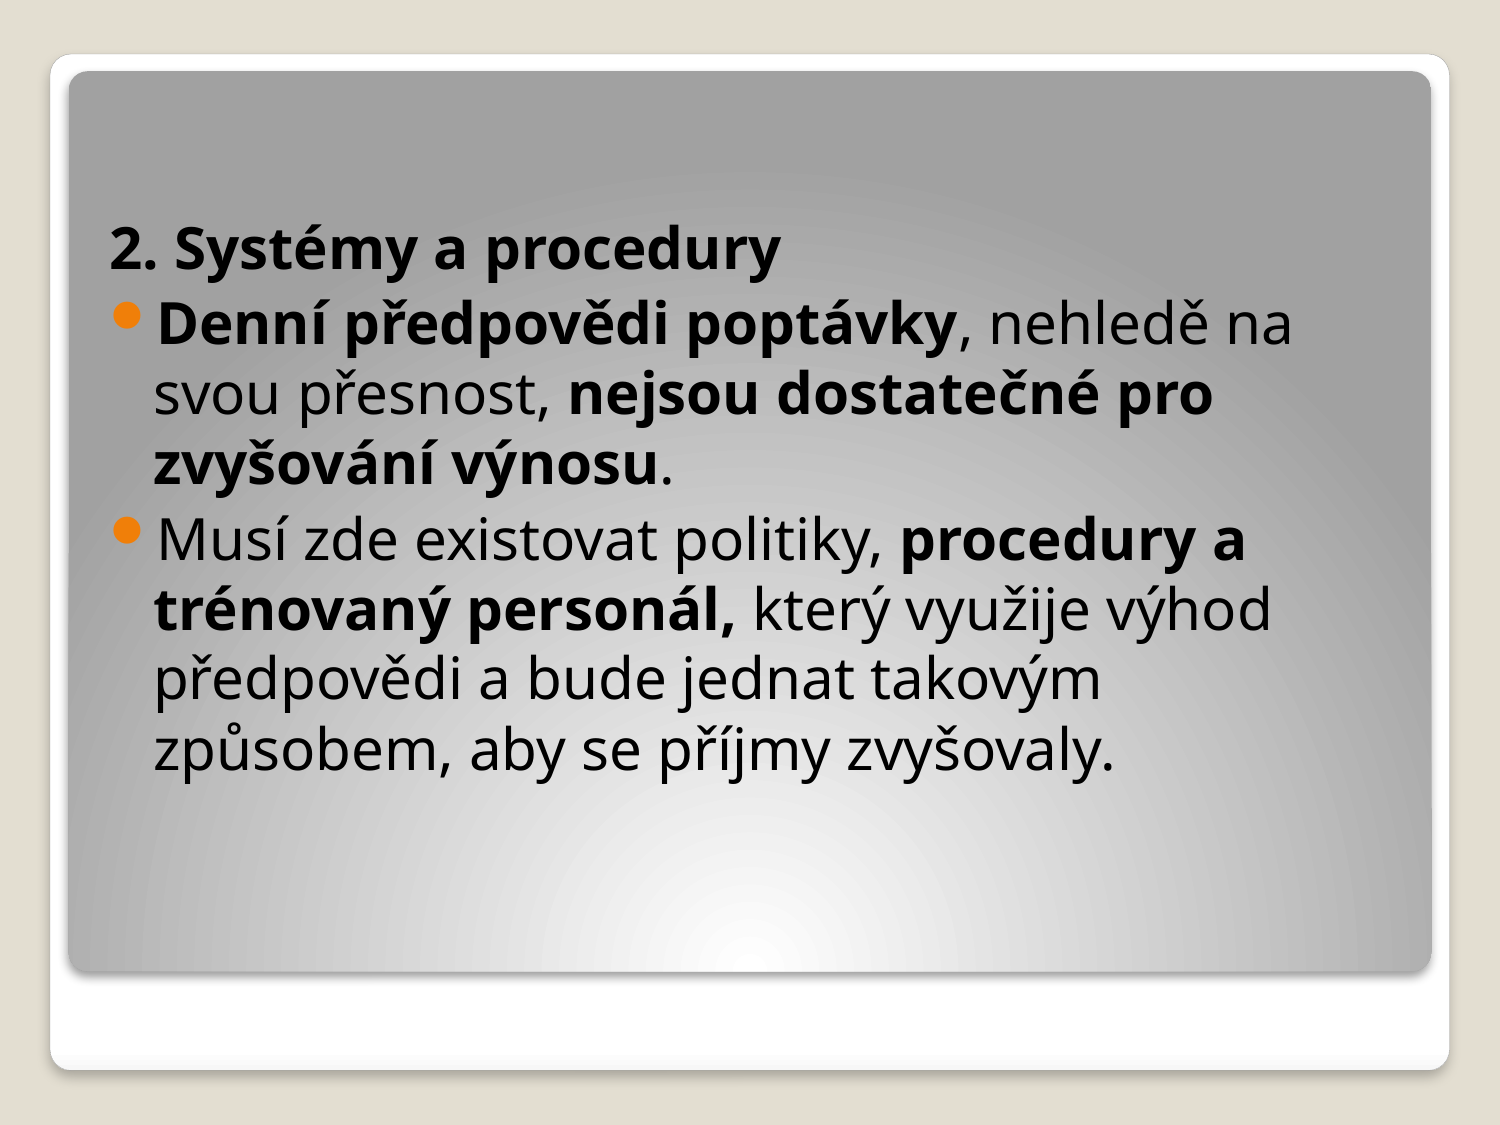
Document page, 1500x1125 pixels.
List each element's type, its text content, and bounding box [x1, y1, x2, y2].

list 2. Systémy a procedury Denní předpovědi poptávky, nehledě na svou přesnost, nejsou dostatečné pro zvyšování výnosu. Musí zde existovat politiky, procedury a trénovaný personál, který využije výhod předpovědi a bude jednat takovým způsobem, aby se příjmy zvyšovaly. [79, 196, 1422, 884]
